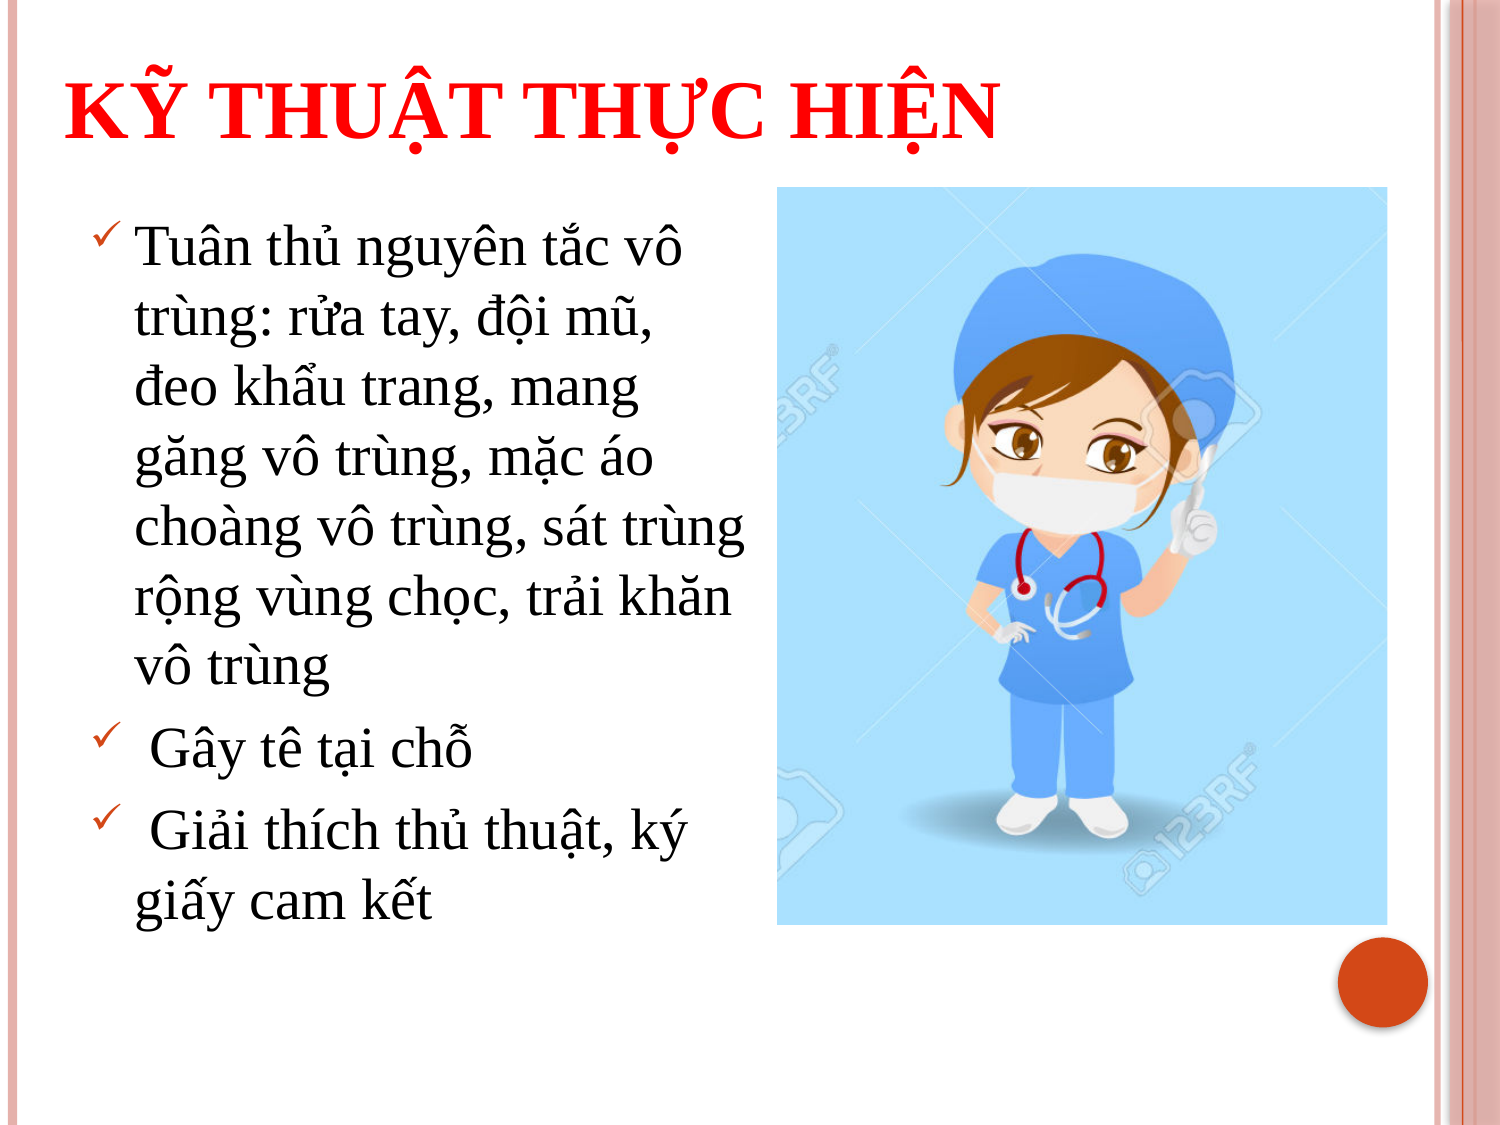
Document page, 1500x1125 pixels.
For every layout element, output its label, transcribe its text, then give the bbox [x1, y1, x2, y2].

list Tuân thủ nguyên tắc vô trùng: rửa tay, đội mũ, đeo khẩu trang, mang găng vô trùng, mặc áo choàng vô trùng, sát trùng rộng vùng chọc, trải khăn vô trùng Gây tê tại chỗ Giải thích thủ thuật, ký giấy cam kết [75, 200, 763, 1000]
title KỸ THUẬT THỰC HIỆN [50, 0, 1275, 163]
picture [776, 186, 1388, 926]
